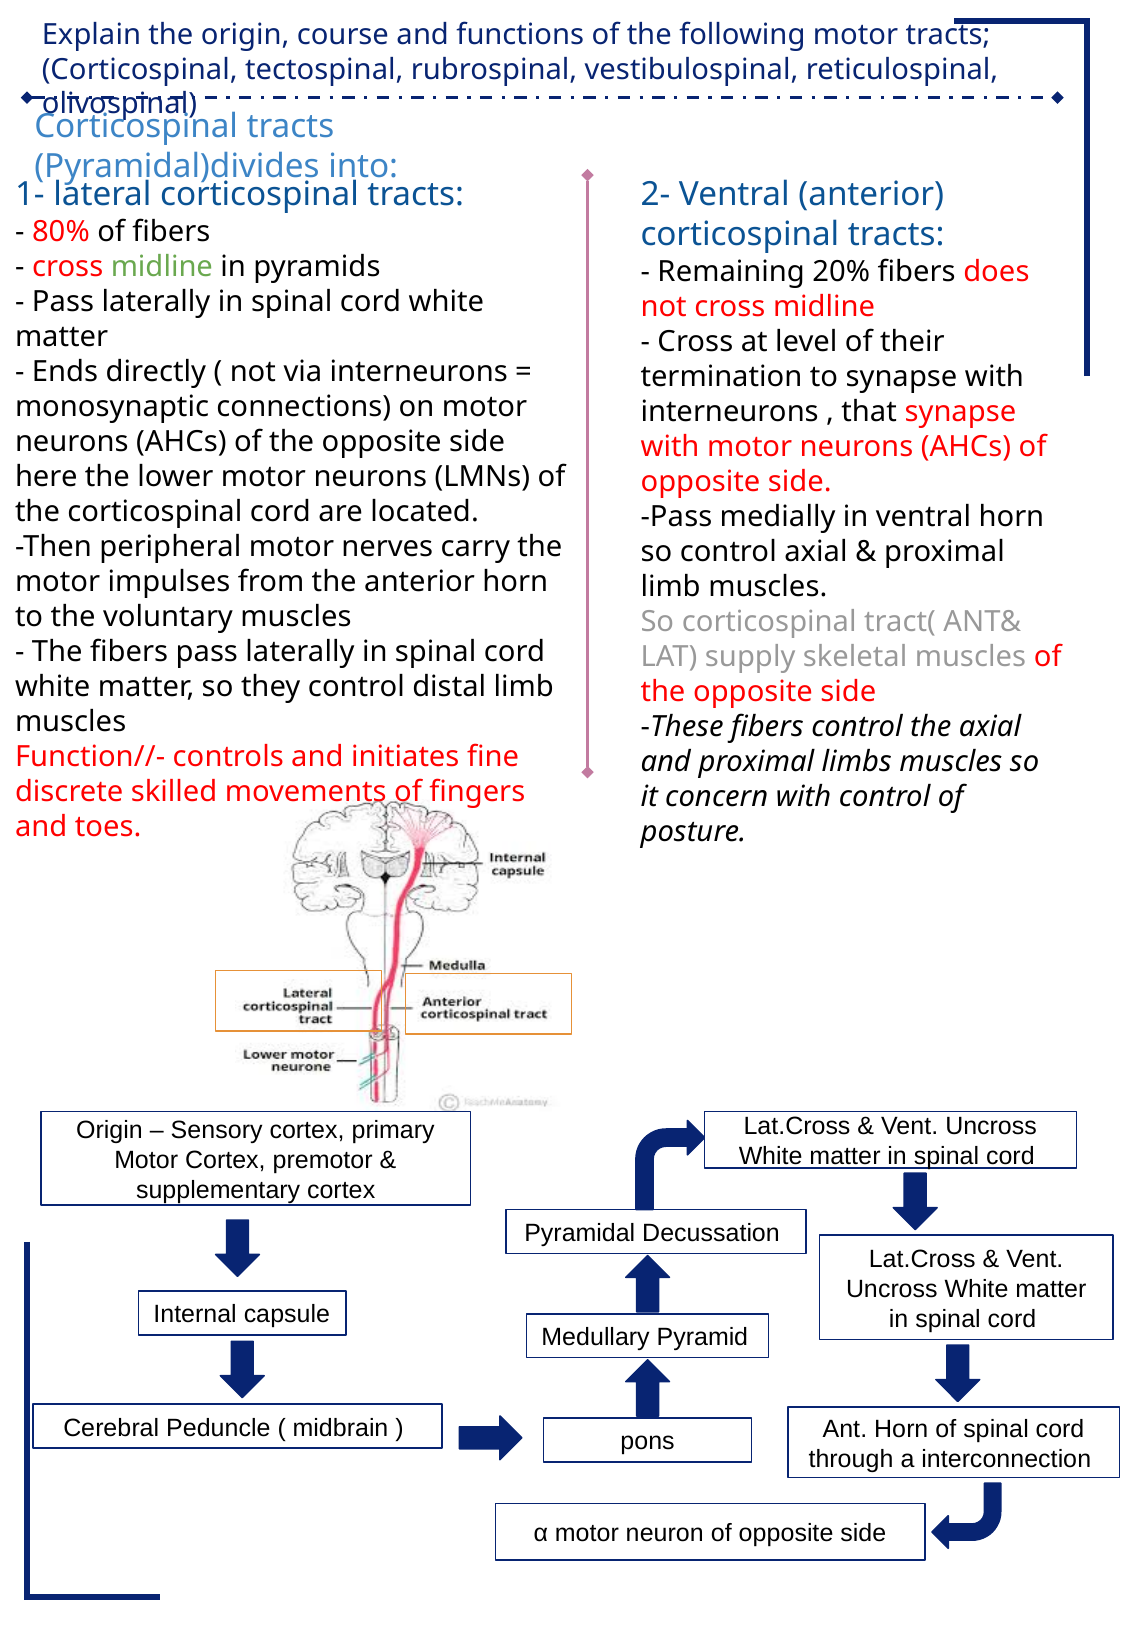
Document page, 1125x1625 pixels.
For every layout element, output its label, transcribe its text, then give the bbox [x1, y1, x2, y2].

text_box [625, 1359, 670, 1417]
text_box α motor neuron of opposite side [495, 1503, 926, 1560]
text_box [931, 1483, 1001, 1549]
text_box [220, 1341, 265, 1398]
text_box Medullary Pyramid [526, 1313, 769, 1358]
text_box Lat.Cross & Vent. Uncross White matter in spinal cord [704, 1111, 1077, 1168]
text_box Lat.Cross & Vent. Uncross White matter in spinal cord [819, 1235, 1114, 1340]
text_box Internal capsule [138, 1291, 347, 1335]
text_box [635, 1120, 704, 1210]
text_box Pyramidal Decussation [506, 1209, 807, 1254]
text_box pons [543, 1418, 752, 1462]
text_box 2- Ventral (anterior) corticospinal tracts: - Remaining 20% fibers does not cross midline - Cross at level of their termination to synapse with interneurons , that synapse with motor neurons (AHCs) of opposite side. -Pass medially in ventral horn so control axial & proximal limb muscles. So corticospinal tract( ANT& LAT) supply skeletal muscles of the opposite side -These fibers control the axial and proximal limbs muscles so it concern with control of posture. [625, 157, 1078, 685]
text_box [893, 1173, 938, 1230]
text_box [625, 1255, 670, 1312]
text_box [935, 1345, 980, 1402]
text_box Ant. Horn of spinal cord through a interconnection [788, 1406, 1120, 1478]
text_box 1- lateral corticospinal tracts: - 80% of fibers - cross midline in pyramids - Pass laterally in spinal cord white matter - Ends directly ( not via interneurons = monosynaptic connections) on motor neurons (AHCs) of the opposite side here the lower motor neurons (LMNs) of the corticospinal cord are located. -Then peripheral motor nerves carry the motor impulses from the anterior horn to the voluntary muscles - The fibers pass laterally in spinal cord white matter, so they control distal limb muscles Function//- controls and initiates fine discrete skilled movements of fingers and toes. [0, 157, 582, 714]
text_box Origin – Sensory cortex, primary Motor Cortex, premotor & supplementary cortex [40, 1111, 471, 1206]
text_box [215, 970, 230, 1032]
text_box [565, 973, 572, 1034]
text_box Cerebral Peduncle ( midbrain ) [32, 1404, 443, 1448]
text_box [459, 1415, 522, 1460]
picture [235, 799, 561, 1112]
text_box [215, 1220, 260, 1277]
text_box Corticospinal tracts (Pyramidal)divides into: [19, 108, 515, 157]
